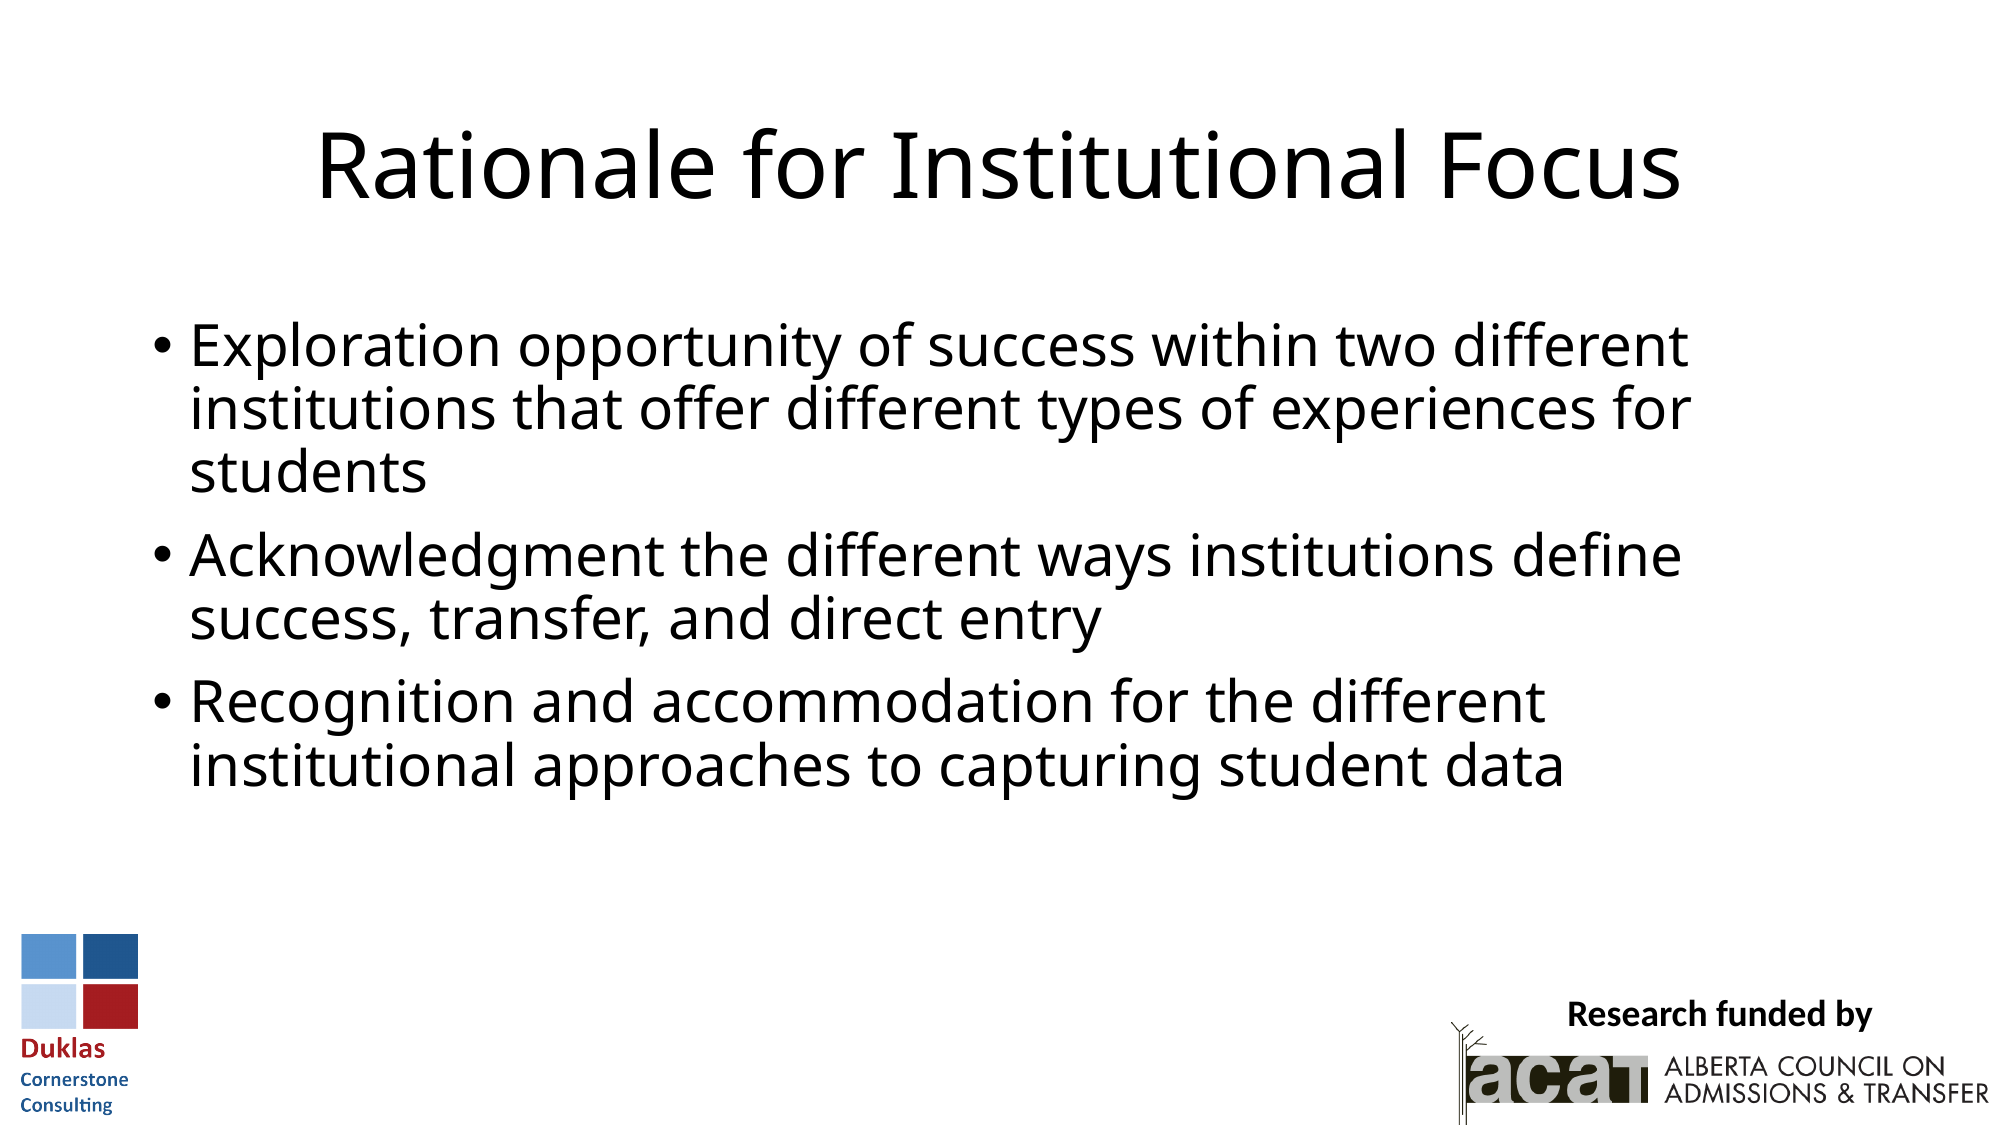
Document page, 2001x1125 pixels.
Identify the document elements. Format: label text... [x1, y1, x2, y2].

list Exploration opportunity of success within two different institutions that offer different types of experiences for students Acknowledgment the different ways institutions define success, transfer, and direct entry Recognition and accommodation for the different institutional approaches to capturing student data [137, 308, 1863, 1023]
picture [20, 934, 138, 1122]
title Rationale for Institutional Focus [137, 59, 1863, 278]
picture [1451, 1022, 1990, 1125]
